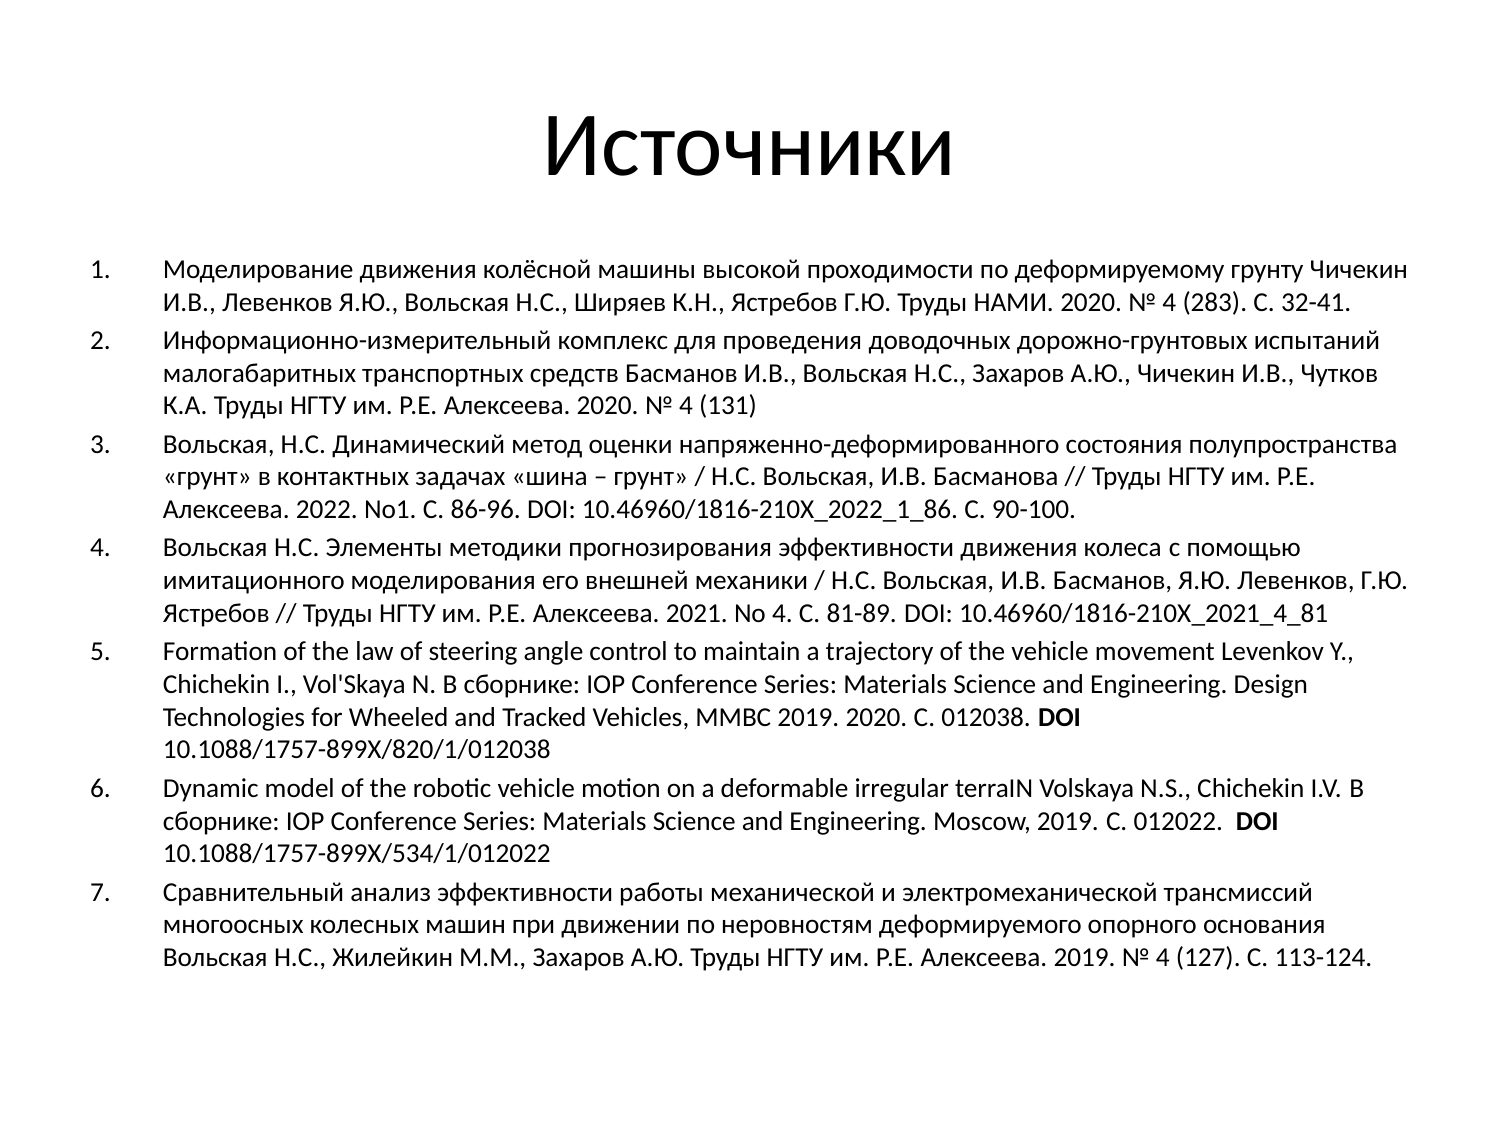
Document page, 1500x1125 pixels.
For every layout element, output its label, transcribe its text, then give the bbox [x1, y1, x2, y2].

title Источники [75, 45, 1425, 233]
list Моделирование движения колёсной машины высокой проходимости по деформируемому грунту Чичекин И.В., Левенков Я.Ю., Вольская Н.С., Ширяев К.Н., Ястребов Г.Ю. Труды НАМИ. 2020. № 4 (283). С. 32-41. Информационно-измерительный комплекс для проведения доводочных дорожно-грунтовых испытаний малогабаритных транспортных средств Басманов И.В., Вольская Н.С., Захаров А.Ю., Чичекин И.В., Чутков К.А. Труды НГТУ им. Р.Е. Алексеева. 2020. № 4 (131) Вольская, Н.С. Динамический метод оценки напряженно-деформированного состояния полупространства «грунт» в контактных задачах «шина – грунт» / Н.С. Вольская, И.В. Басманова // Труды НГТУ им. Р.Е. Алексеева. 2022. No1. С. 86-96. DOI: 10.46960/1816-210X_2022_1_86. С. 90-100. Вольская Н.С. Элементы методики прогнозирования эффективности движения колеса с помощью имитационного моделирования его внешней механики / Н.С. Вольская, И.В. Басманов, Я.Ю. Левенков, Г.Ю. Ястребов // Труды НГТУ им. Р.Е. Алексеева. 2021. No 4. С. 81-89. DOI: 10.46960/1816-210X_2021_4_81 Formation of the law of steering angle control to maintain a trajectory of the vehicle movement Levenkov Y., Chichekin I., Vol'Skaya N. В сборнике: IOP Conference Series: Materials Science and Engineering. Design Technologies for Wheeled and Tracked Vehicles, MMBC 2019. 2020. С. 012038. DOI 10.1088/1757-899X/820/1/012038 Dynamic model of the robotic vehicle motion on a deformable irregular terraIN Volskaya N.S., Chichekin I.V. В сборнике: IOP Conference Series: Materials Science and Engineering. Moscow, 2019. С. 012022. DOI 10.1088/1757-899X/534/1/012022 Сравнительный анализ эффективности работы механической и электромеханической трансмиссий многоосных колесных машин при движении по неровностям деформируемого опорного основания Вольская Н.С., Жилейкин М.М., Захаров А.Ю. Труды НГТУ им. Р.Е. Алексеева. 2019. № 4 (127). С. 113-124. [75, 243, 1425, 1071]
